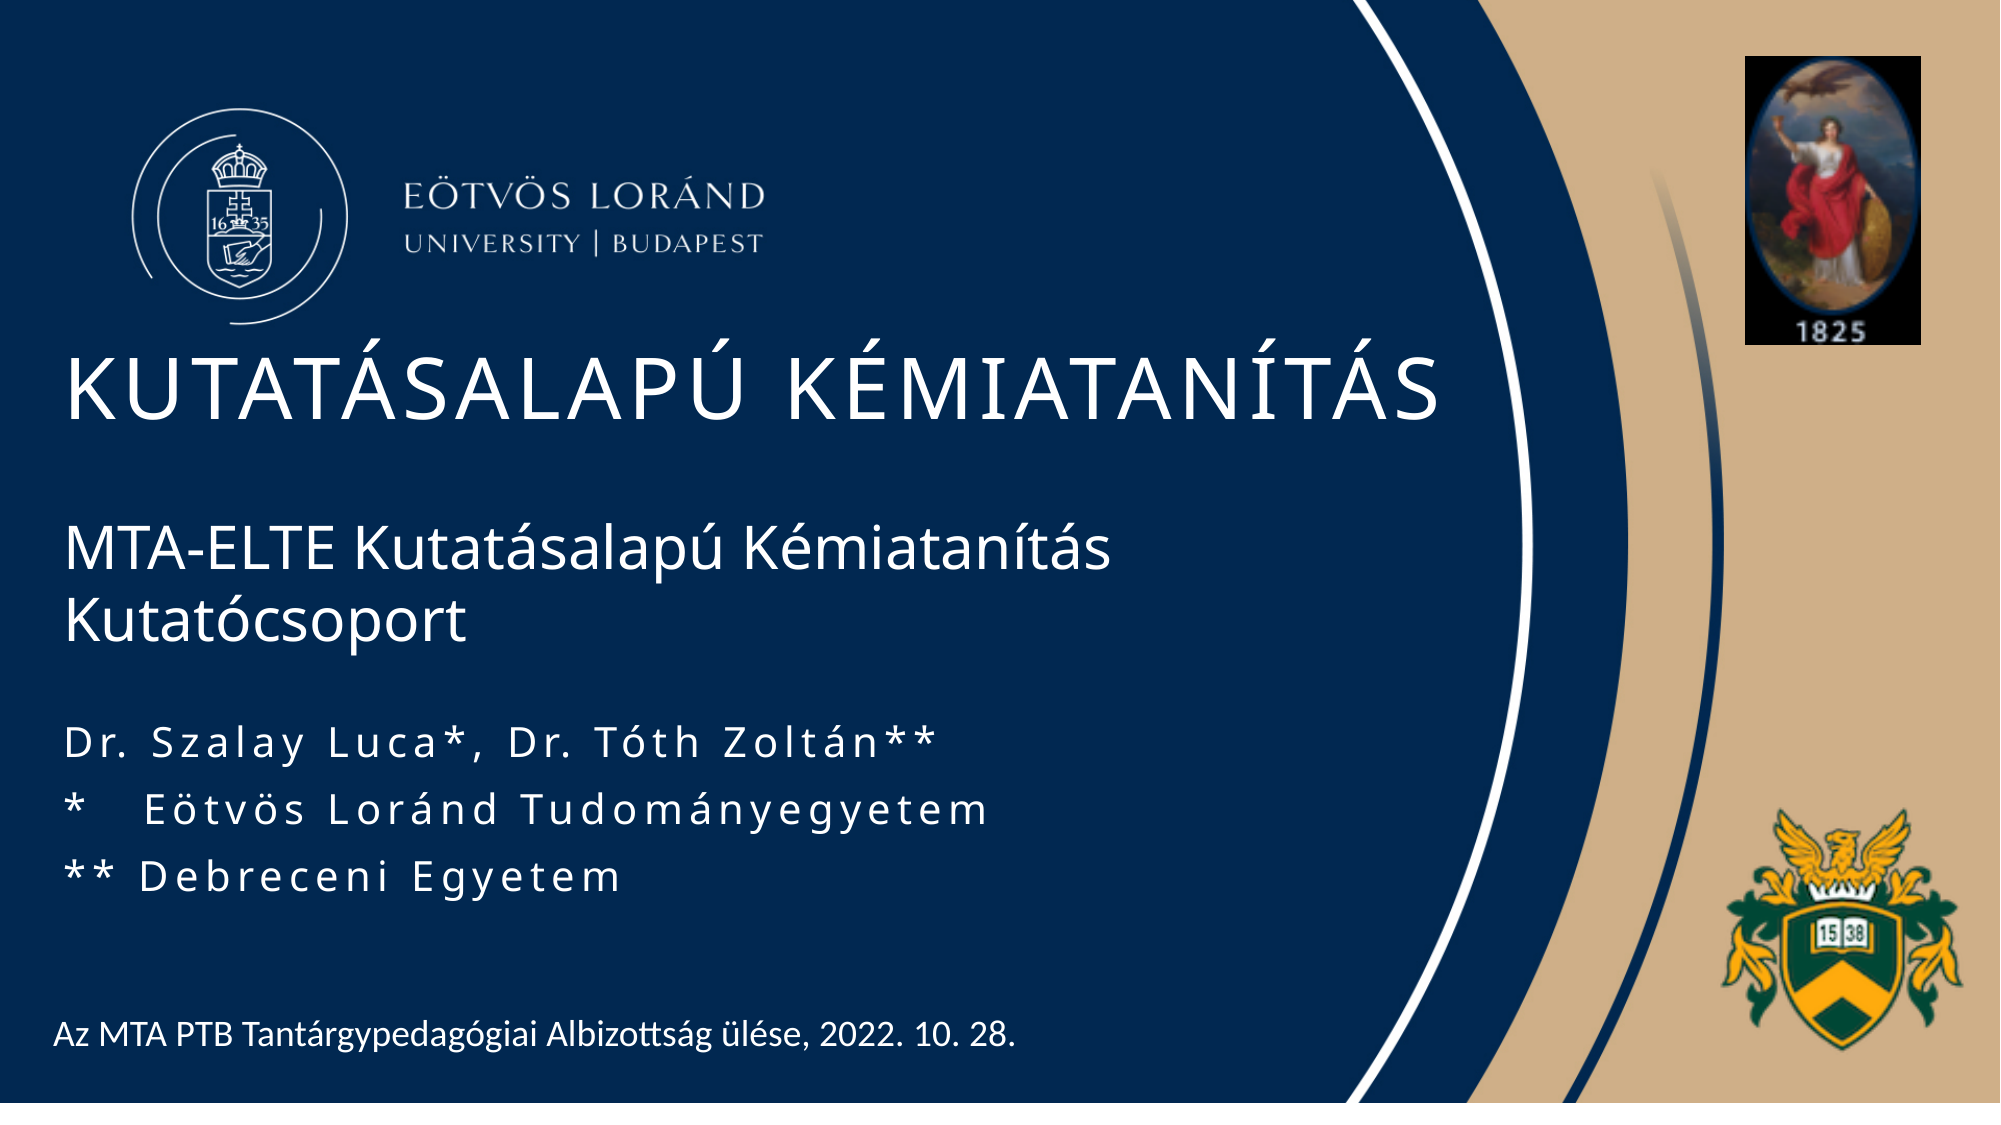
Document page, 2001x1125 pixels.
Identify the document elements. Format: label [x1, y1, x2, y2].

picture [1717, 804, 1968, 1055]
picture [1745, 56, 1921, 345]
list [0, 0, 2000, 1103]
